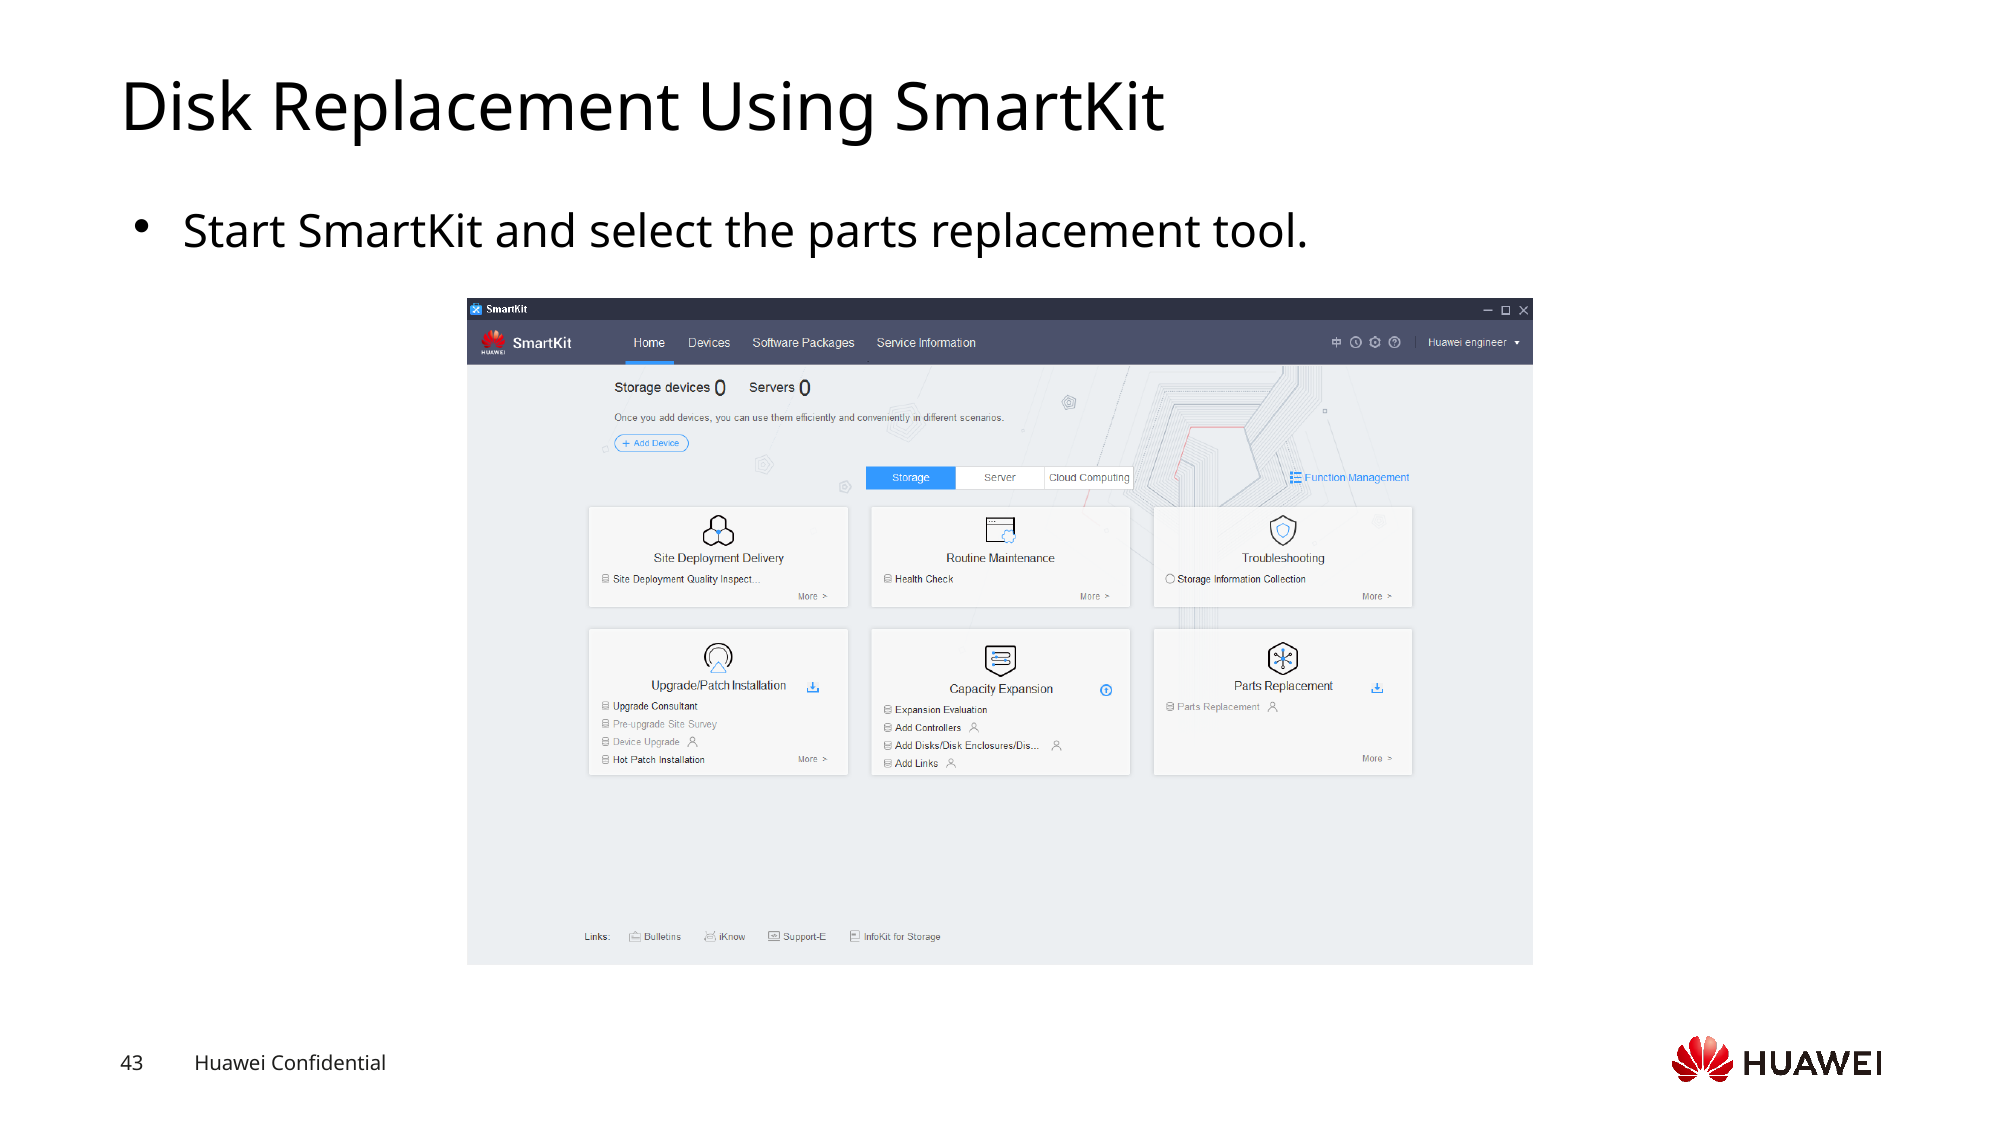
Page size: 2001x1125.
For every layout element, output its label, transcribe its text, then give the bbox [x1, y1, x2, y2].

picture [467, 298, 1533, 966]
list Start SmartKit and select the parts replacement tool. [119, 172, 1881, 973]
title Disk Replacement Using SmartKit [120, 73, 1880, 155]
picture [1672, 1036, 1881, 1082]
